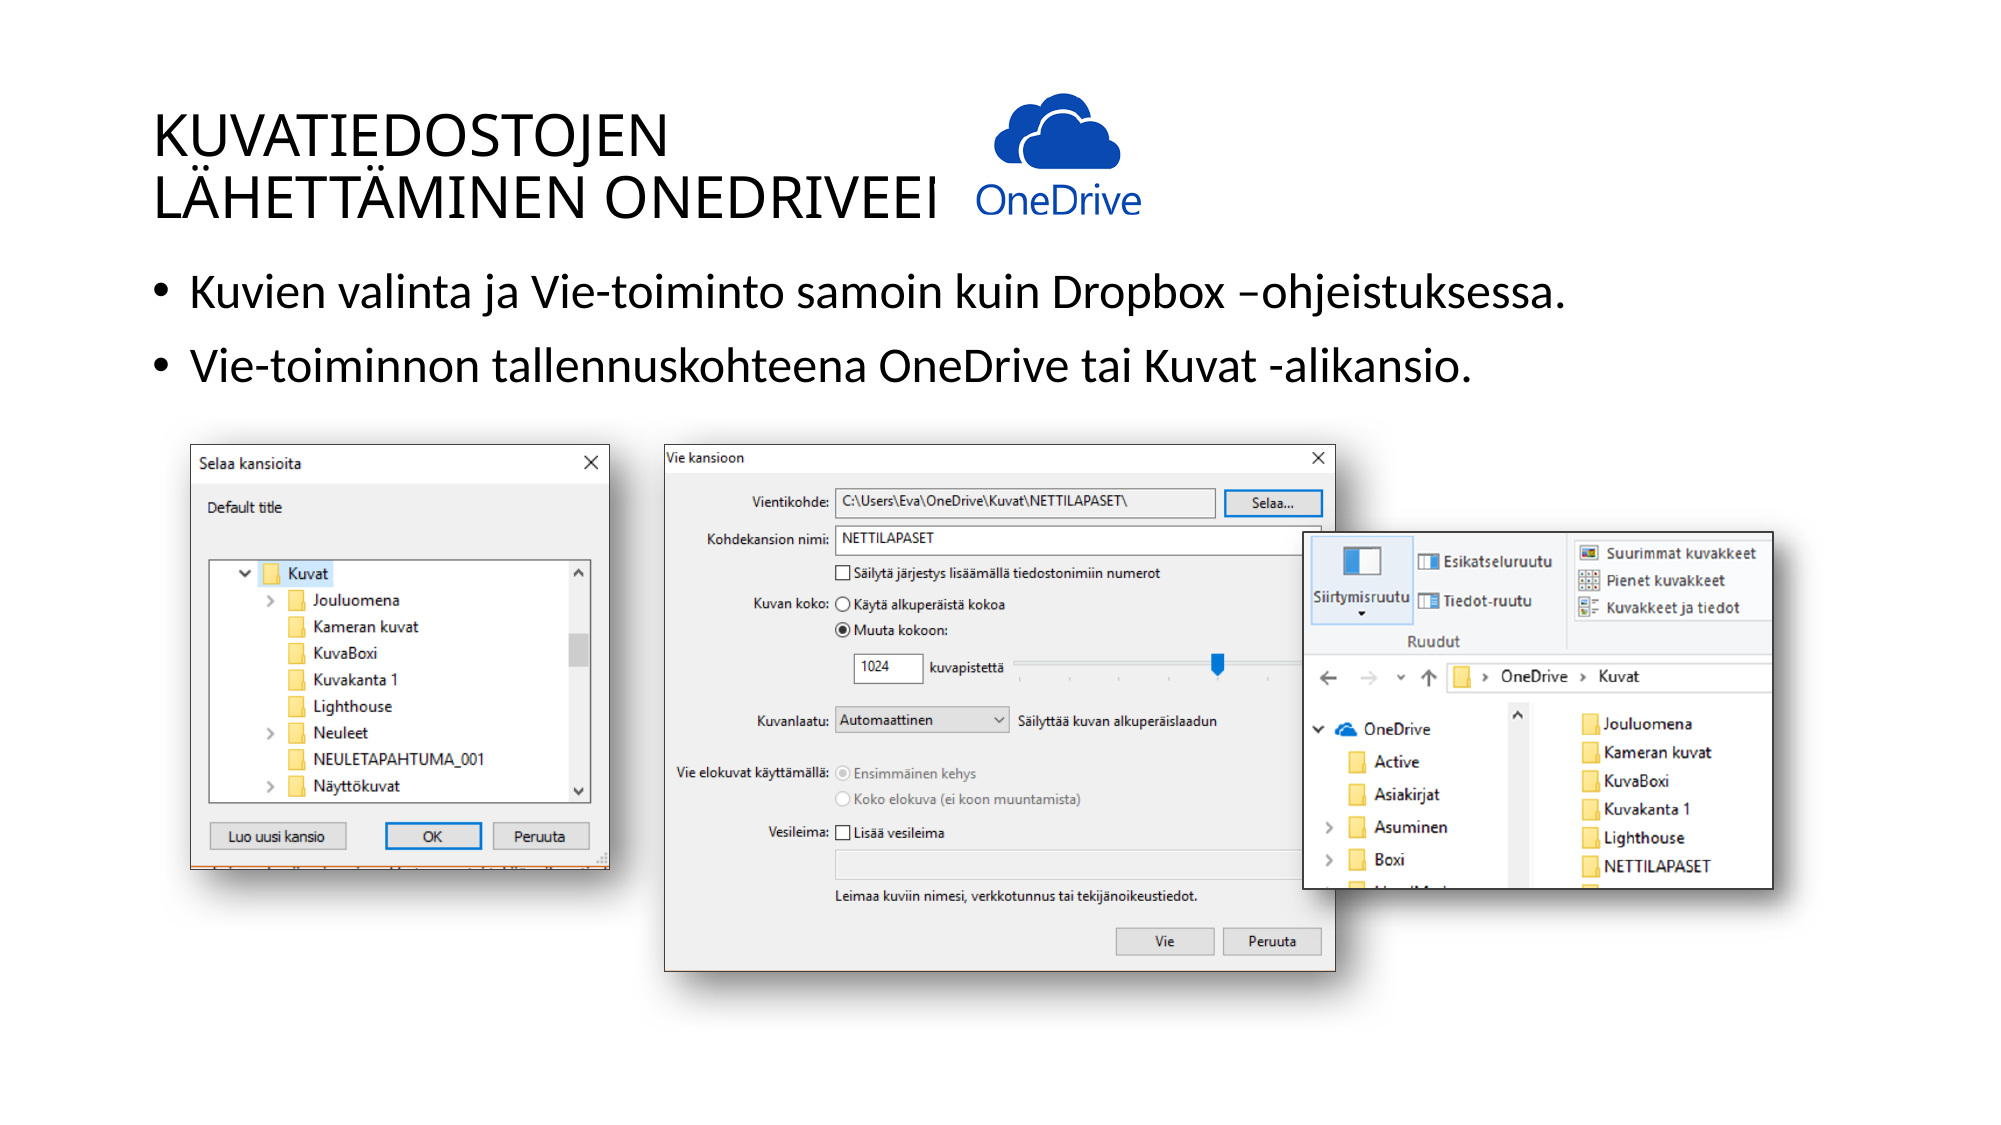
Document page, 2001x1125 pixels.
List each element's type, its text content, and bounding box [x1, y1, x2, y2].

picture [190, 444, 610, 870]
picture [935, 59, 1182, 253]
list Kuvien valinta ja Vie-toiminto samoin kuin Dropbox –ohjeistuksessa. Vie-toiminnon tallennuskohteena OneDrive tai Kuvat -alikansio. [137, 257, 1863, 972]
title KUVATIEDOSTOJEN LÄHETTÄMINEN ONEDRIVEEN 1 [137, 59, 1863, 257]
picture [664, 444, 1830, 972]
